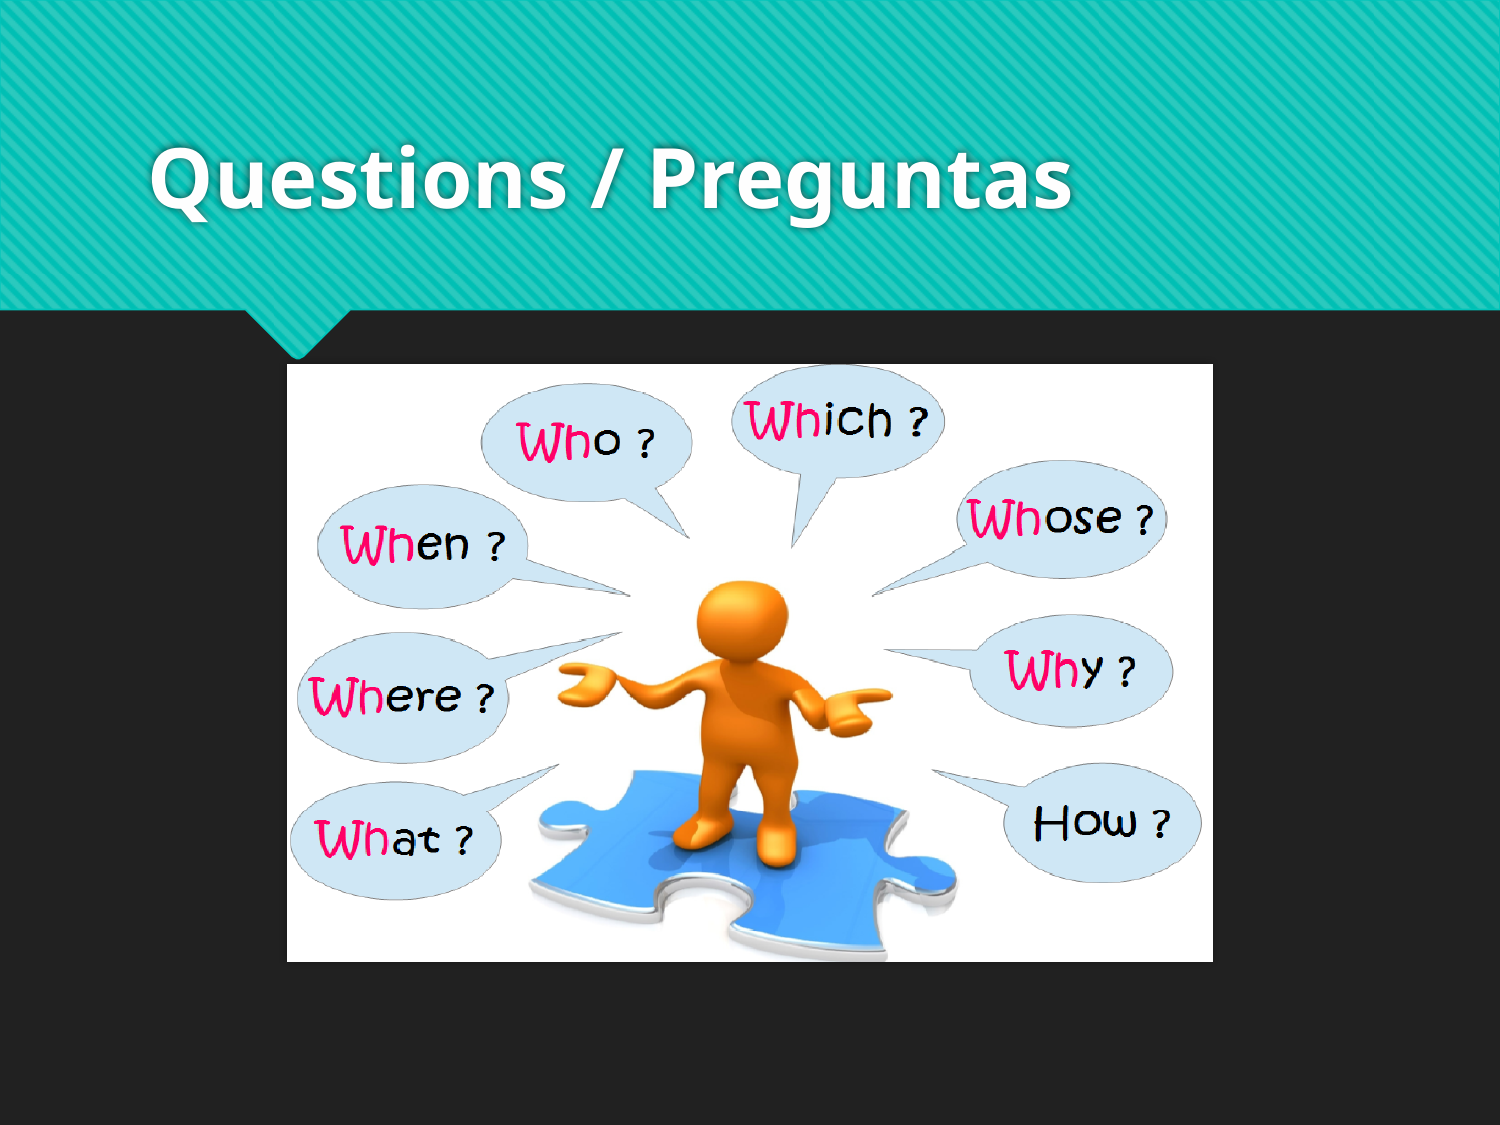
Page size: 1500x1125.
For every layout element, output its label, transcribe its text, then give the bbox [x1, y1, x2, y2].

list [287, 364, 1213, 962]
title Questions / Preguntas [132, 73, 1368, 233]
